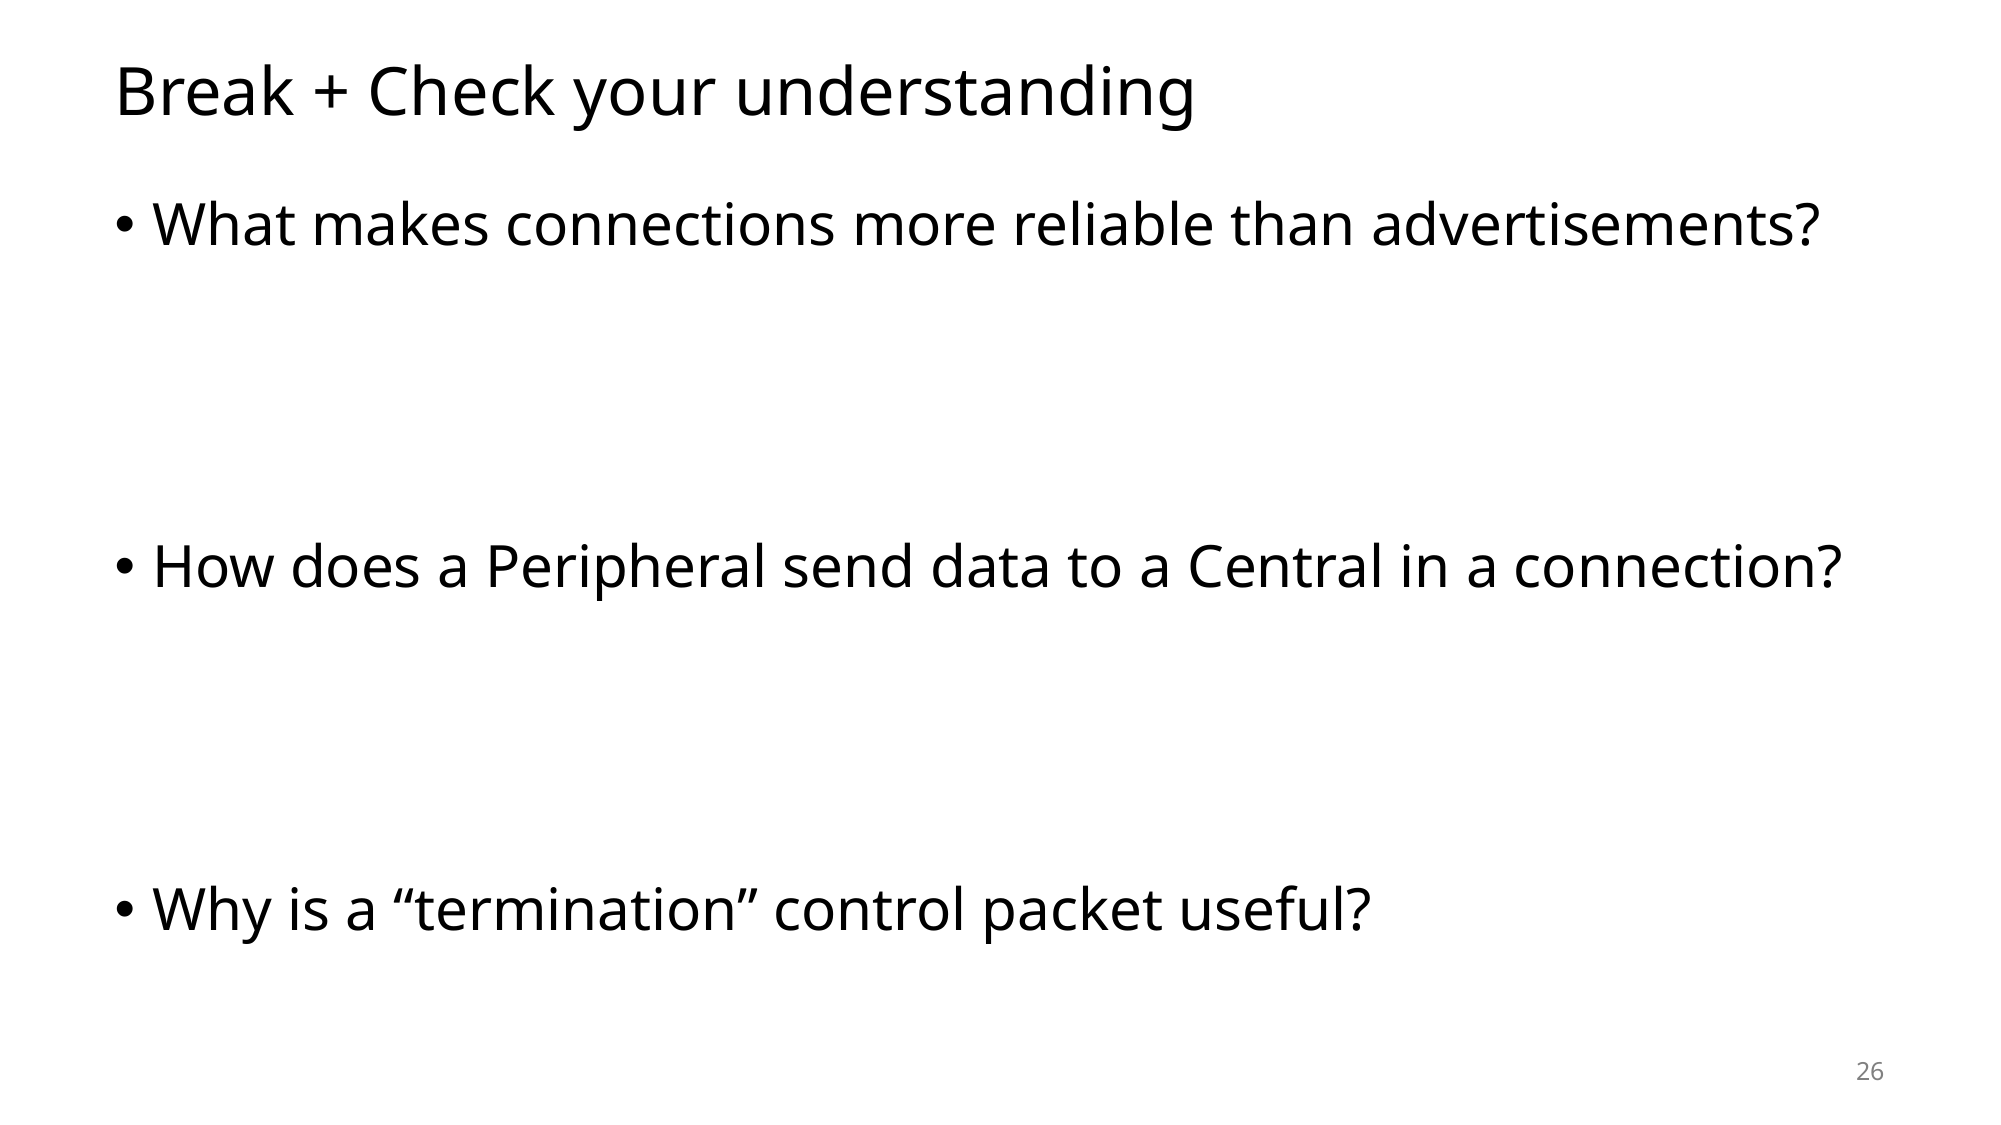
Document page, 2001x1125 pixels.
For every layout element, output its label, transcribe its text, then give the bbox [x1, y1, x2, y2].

list What makes connections more reliable than advertisements? How does a Peripheral send data to a Central in a connection? Why is a “termination” control packet useful? [99, 187, 1900, 1013]
title Break + Check your understanding [99, 37, 1900, 150]
slide_number 26 [1749, 1042, 1900, 1103]
